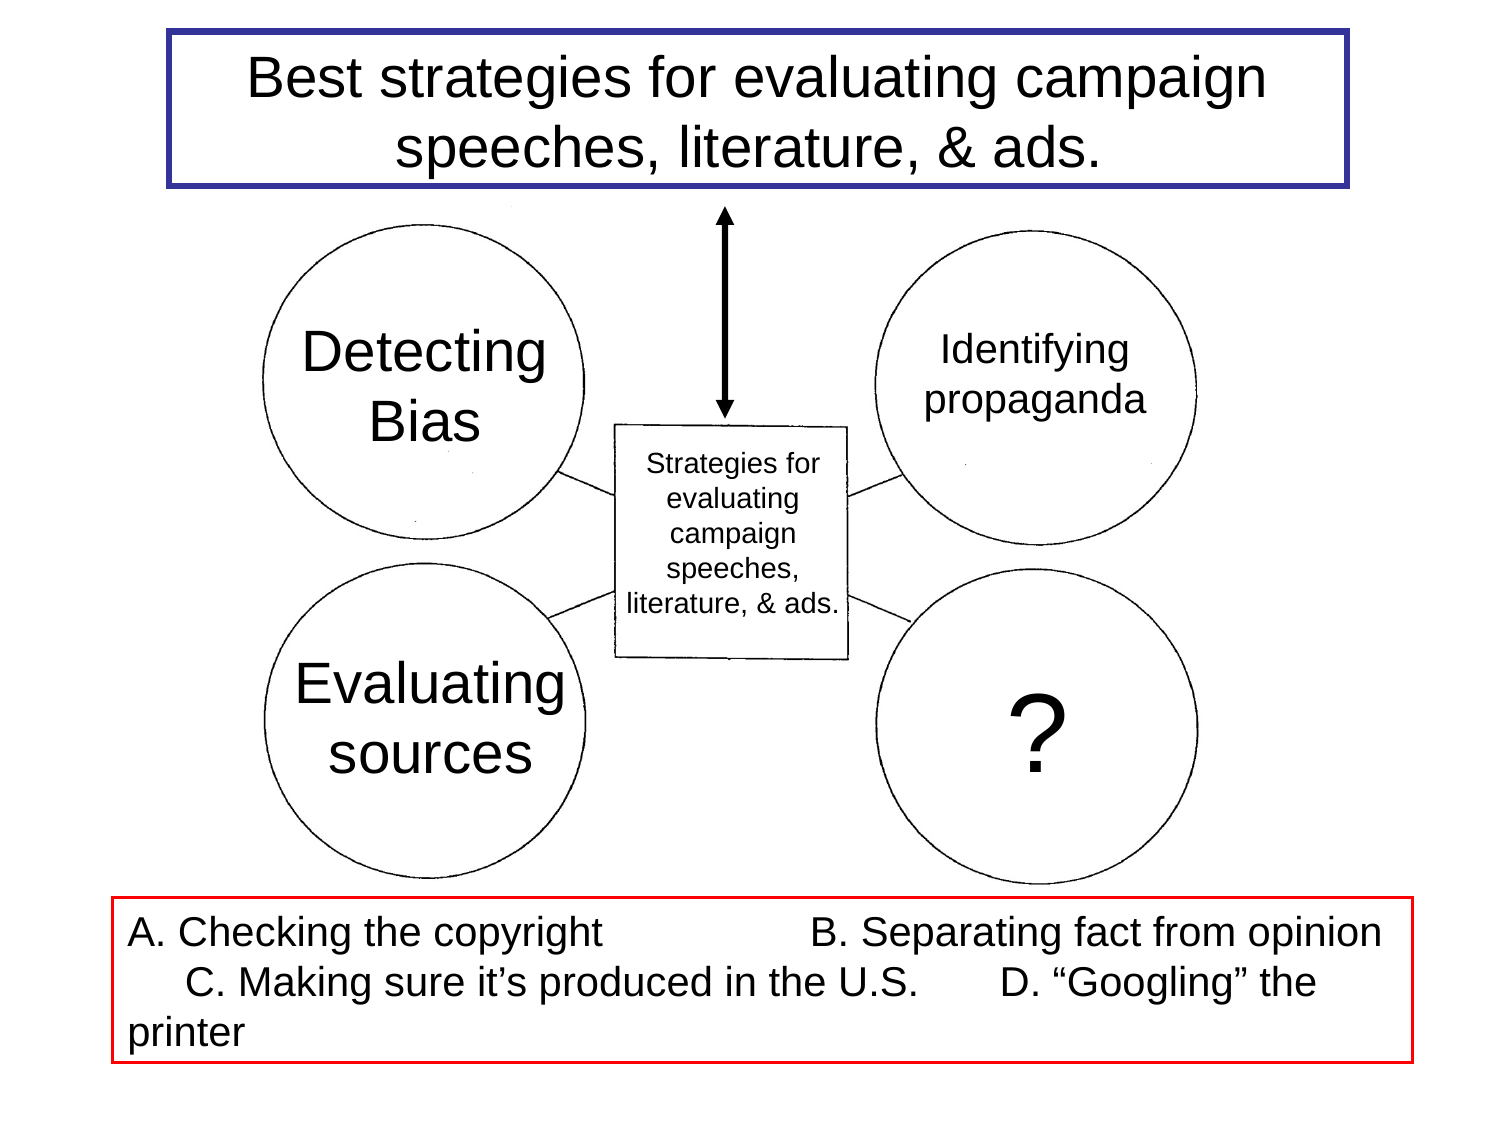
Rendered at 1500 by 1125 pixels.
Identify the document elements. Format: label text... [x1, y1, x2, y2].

text_box A. Checking the copyright B. Separating fact from opinion C. Making sure it’s produced in the U.S. D. “Googling” the printer [112, 897, 1413, 1063]
text_box Best strategies for evaluating campaign speeches, literature, & ads. [168, 31, 1348, 187]
picture [224, 162, 1213, 958]
